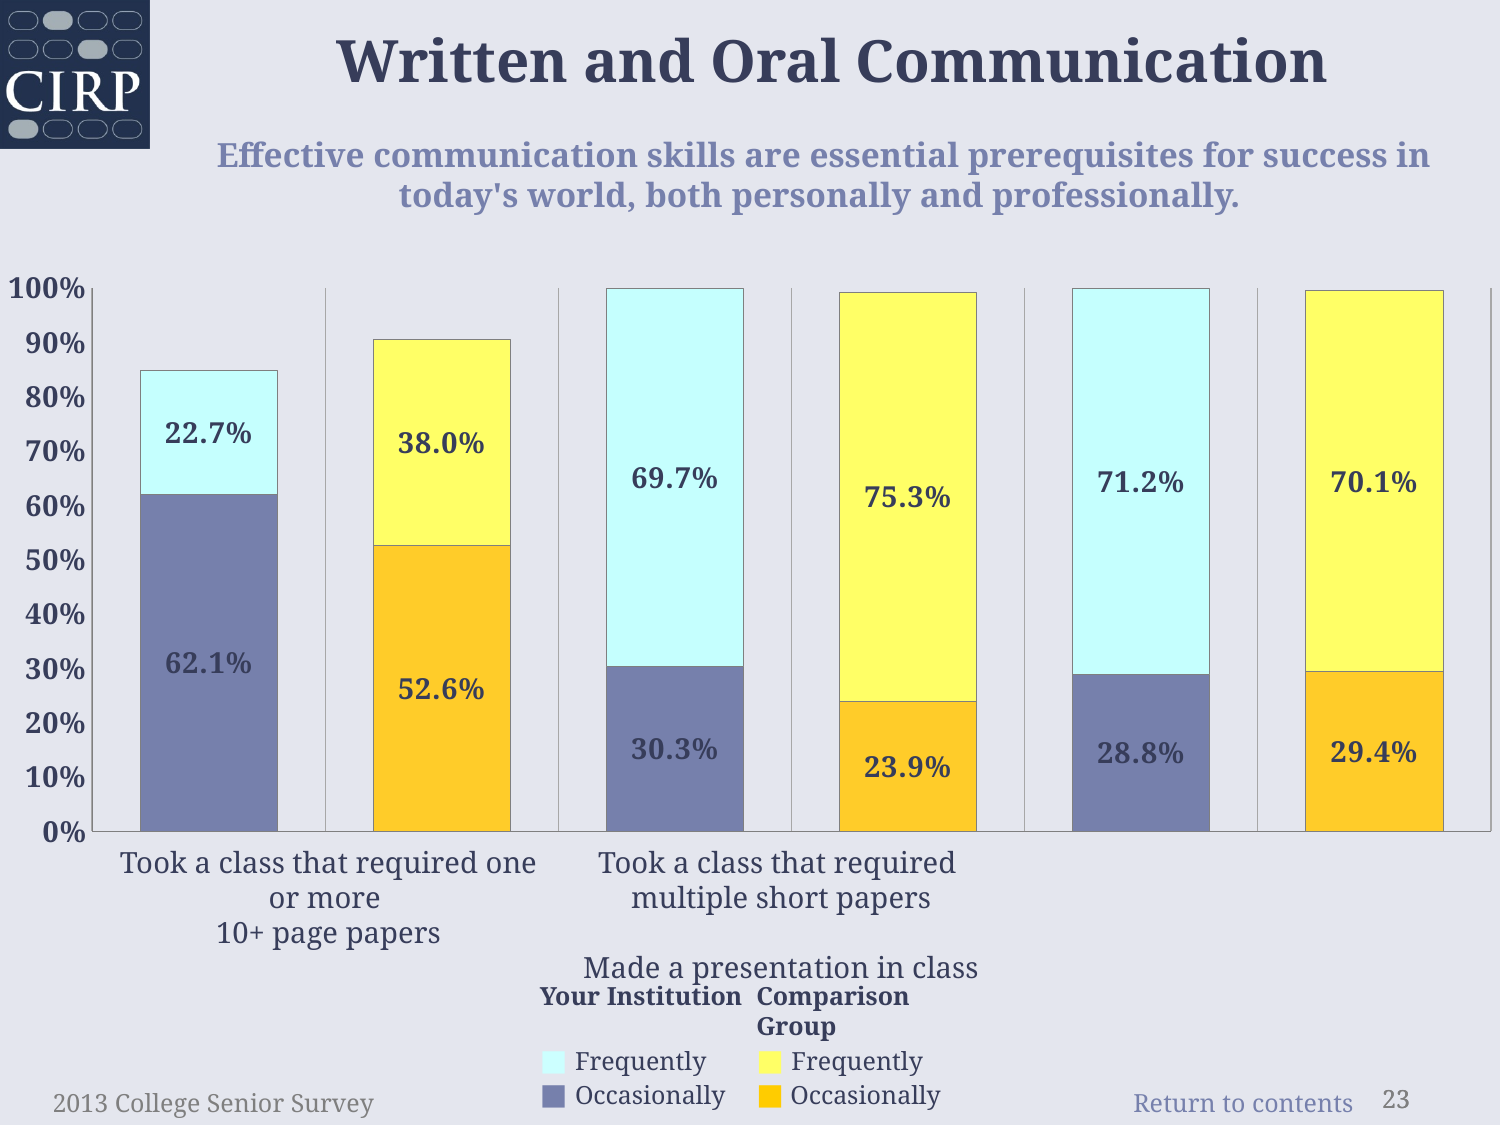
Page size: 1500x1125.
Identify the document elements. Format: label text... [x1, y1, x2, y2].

picture [0, 0, 150, 149]
text_box Took a class that required one or more 10+ page papers Took a class that required multiple short papers Made a presentation in class [87, 863, 1475, 1003]
text_box Your Institution ■ Frequently ■ Occasionally Comparison Group ■ Frequently ■ Occasionally [524, 973, 988, 1125]
chart [8, 262, 1492, 855]
title Written and Oral Communication Effective communication skills are essential prerequisites for success in today's world, both personally and professionally. [149, 24, 1500, 213]
slide_number 23 [1349, 1049, 1426, 1125]
footer 2013 College Senior Survey [37, 1049, 513, 1125]
